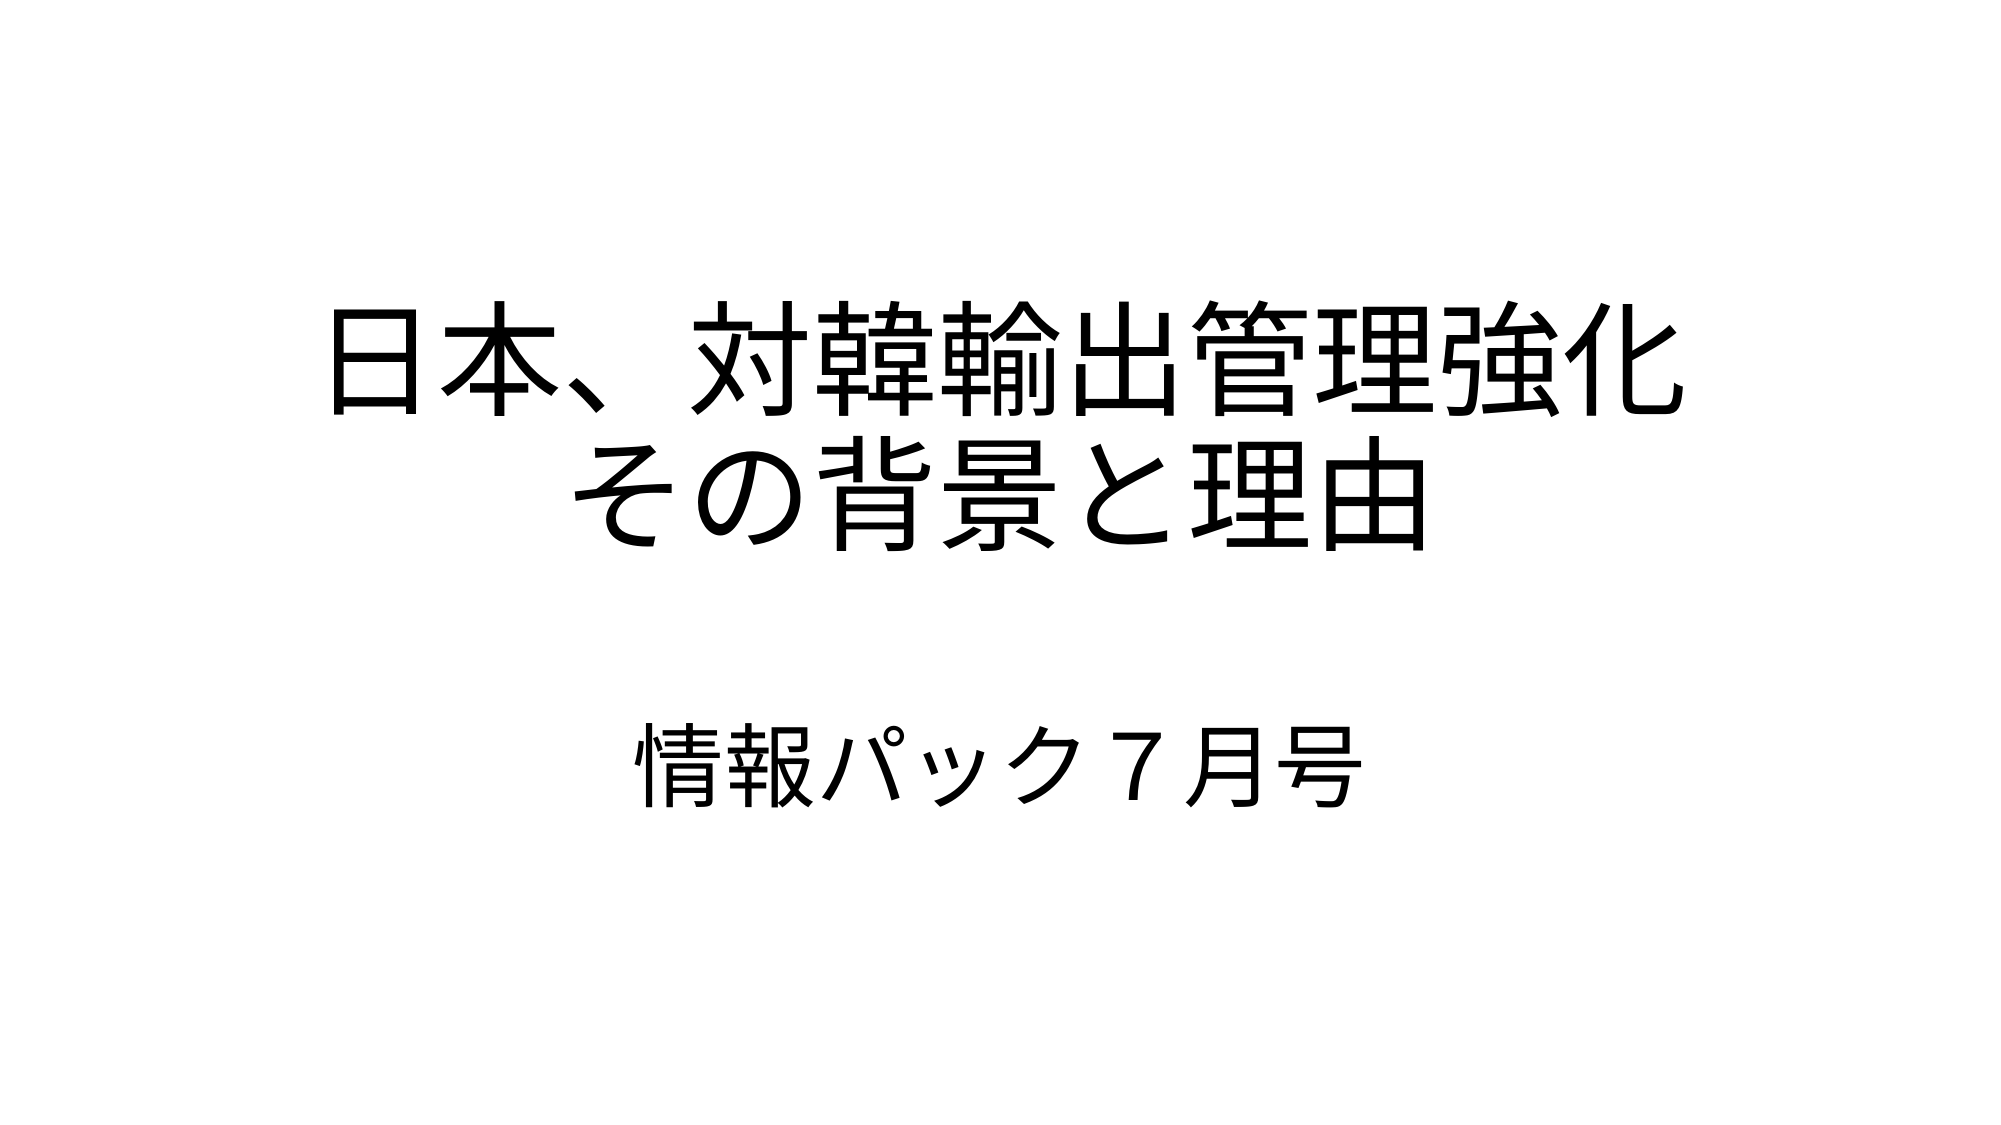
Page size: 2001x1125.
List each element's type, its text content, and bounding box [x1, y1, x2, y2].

subtitle 情報パック７月号 [249, 713, 1750, 986]
title 日本、対韓輸出管理強化 その背景と理由 [249, 184, 1750, 576]
